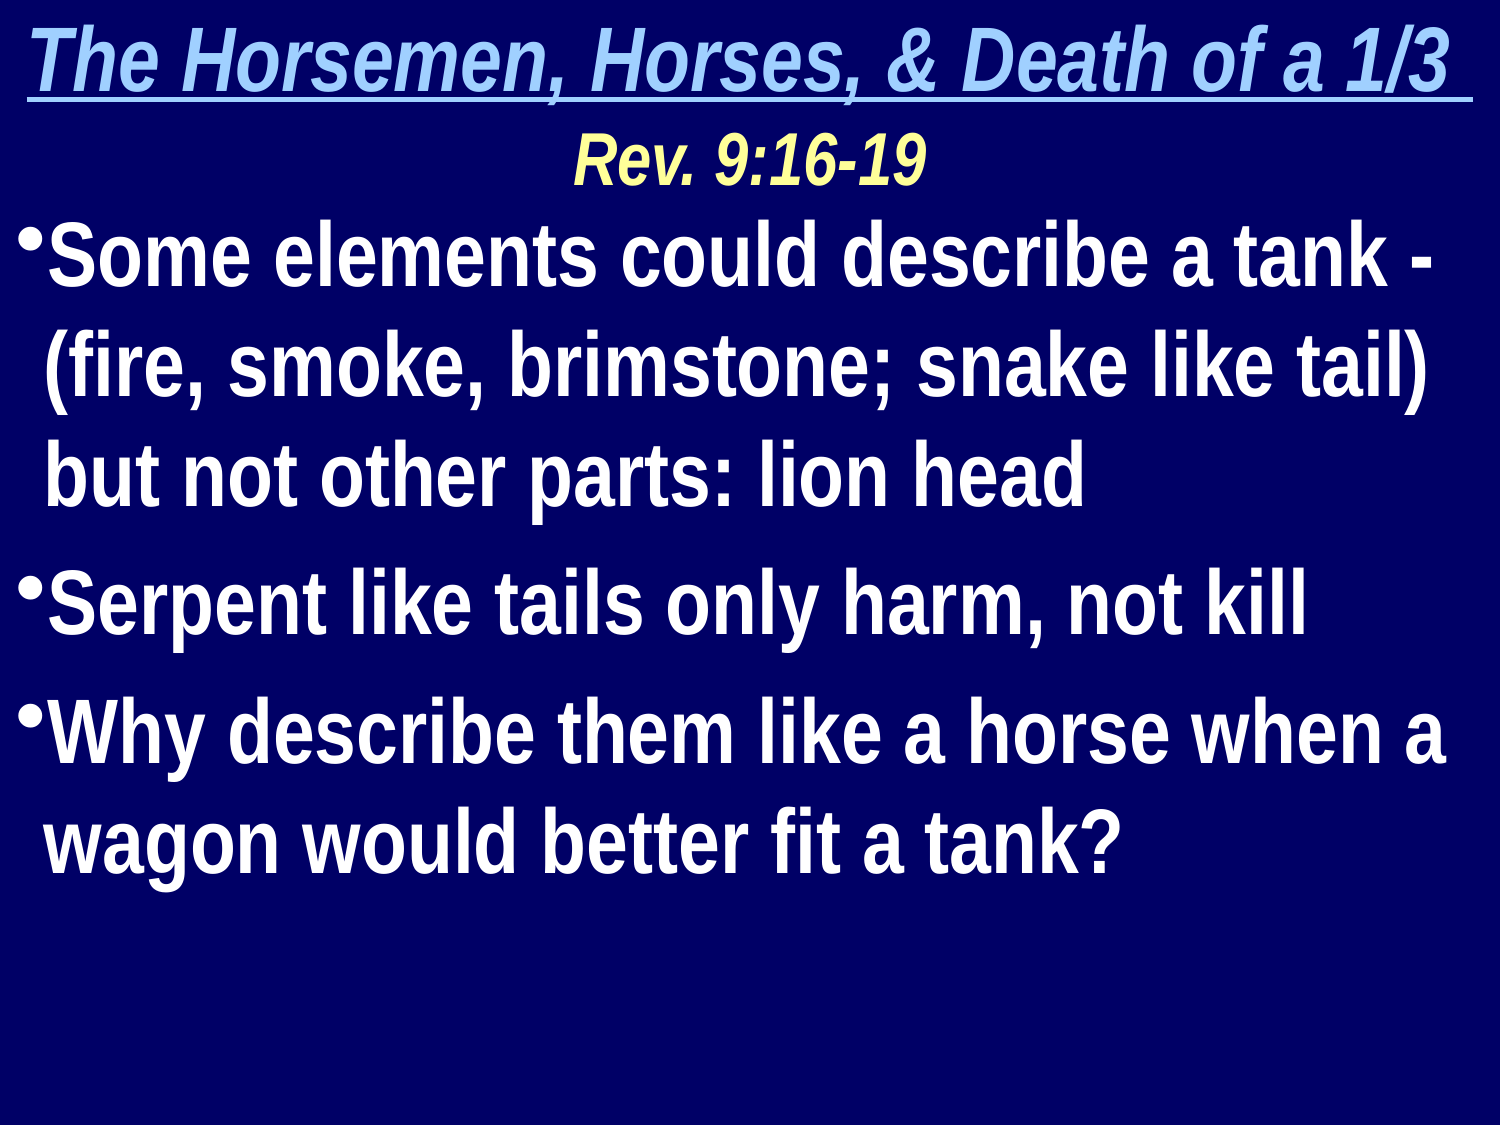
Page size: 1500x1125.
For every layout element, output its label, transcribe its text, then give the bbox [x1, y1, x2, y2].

title The Horsemen, Horses, & Death of a 1/3 Rev. 9:16-19 [0, 0, 1500, 187]
list Some elements could describe a tank - (fire, smoke, brimstone; snake like tail) but not other parts: lion head Serpent like tails only harm, not kill Why describe them like a horse when a wagon would better fit a tank? [0, 187, 1500, 1125]
